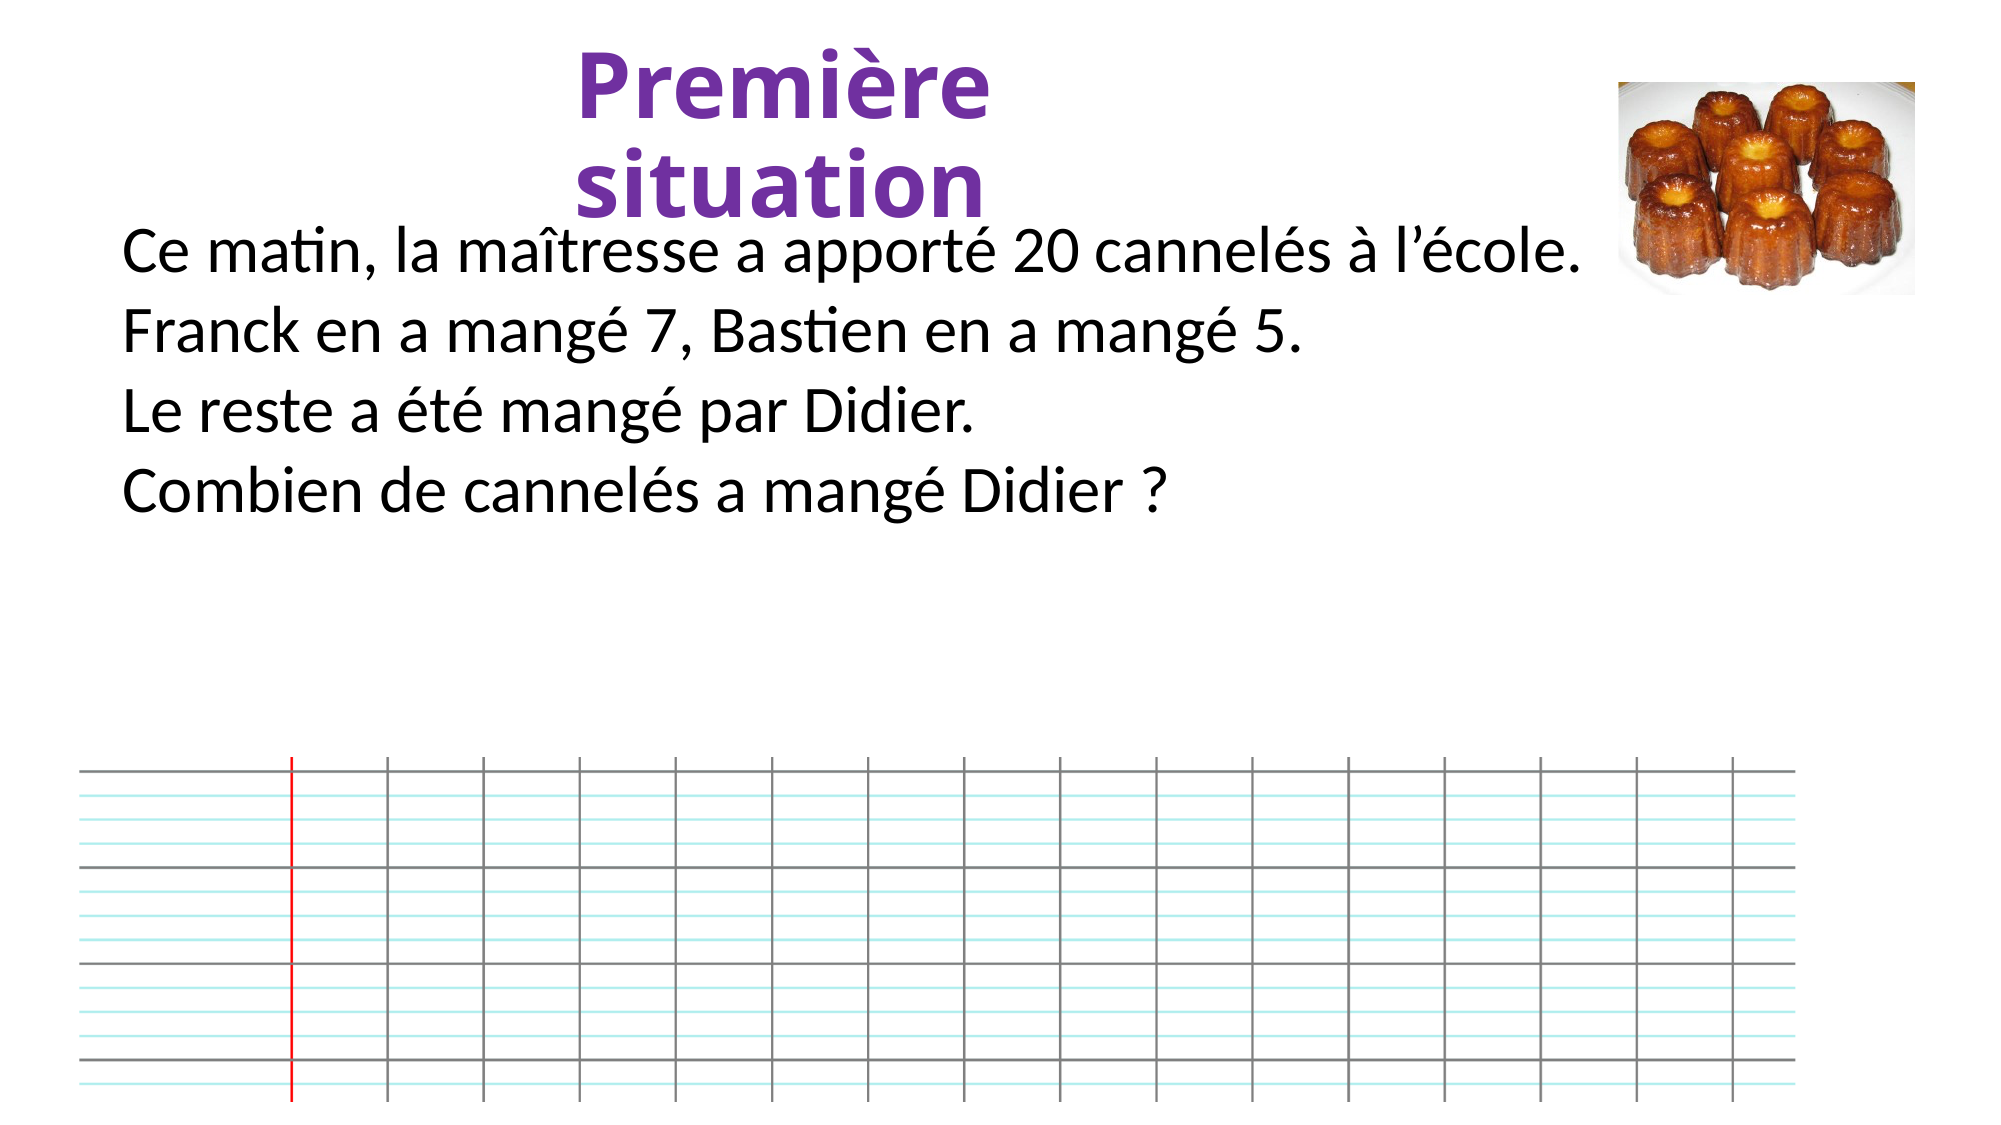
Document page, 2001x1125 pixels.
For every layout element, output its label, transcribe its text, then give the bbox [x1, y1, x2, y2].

text_box Ce matin, la maîtresse a apporté 20 cannelés à l’école. Franck en a mangé 7, Bastien en a mangé 5. Le reste a été mangé par Didier. Combien de cannelés a mangé Didier ? [107, 198, 1767, 534]
picture [79, 757, 1796, 1102]
title Première situation [559, 29, 1421, 198]
picture [1618, 82, 1915, 295]
